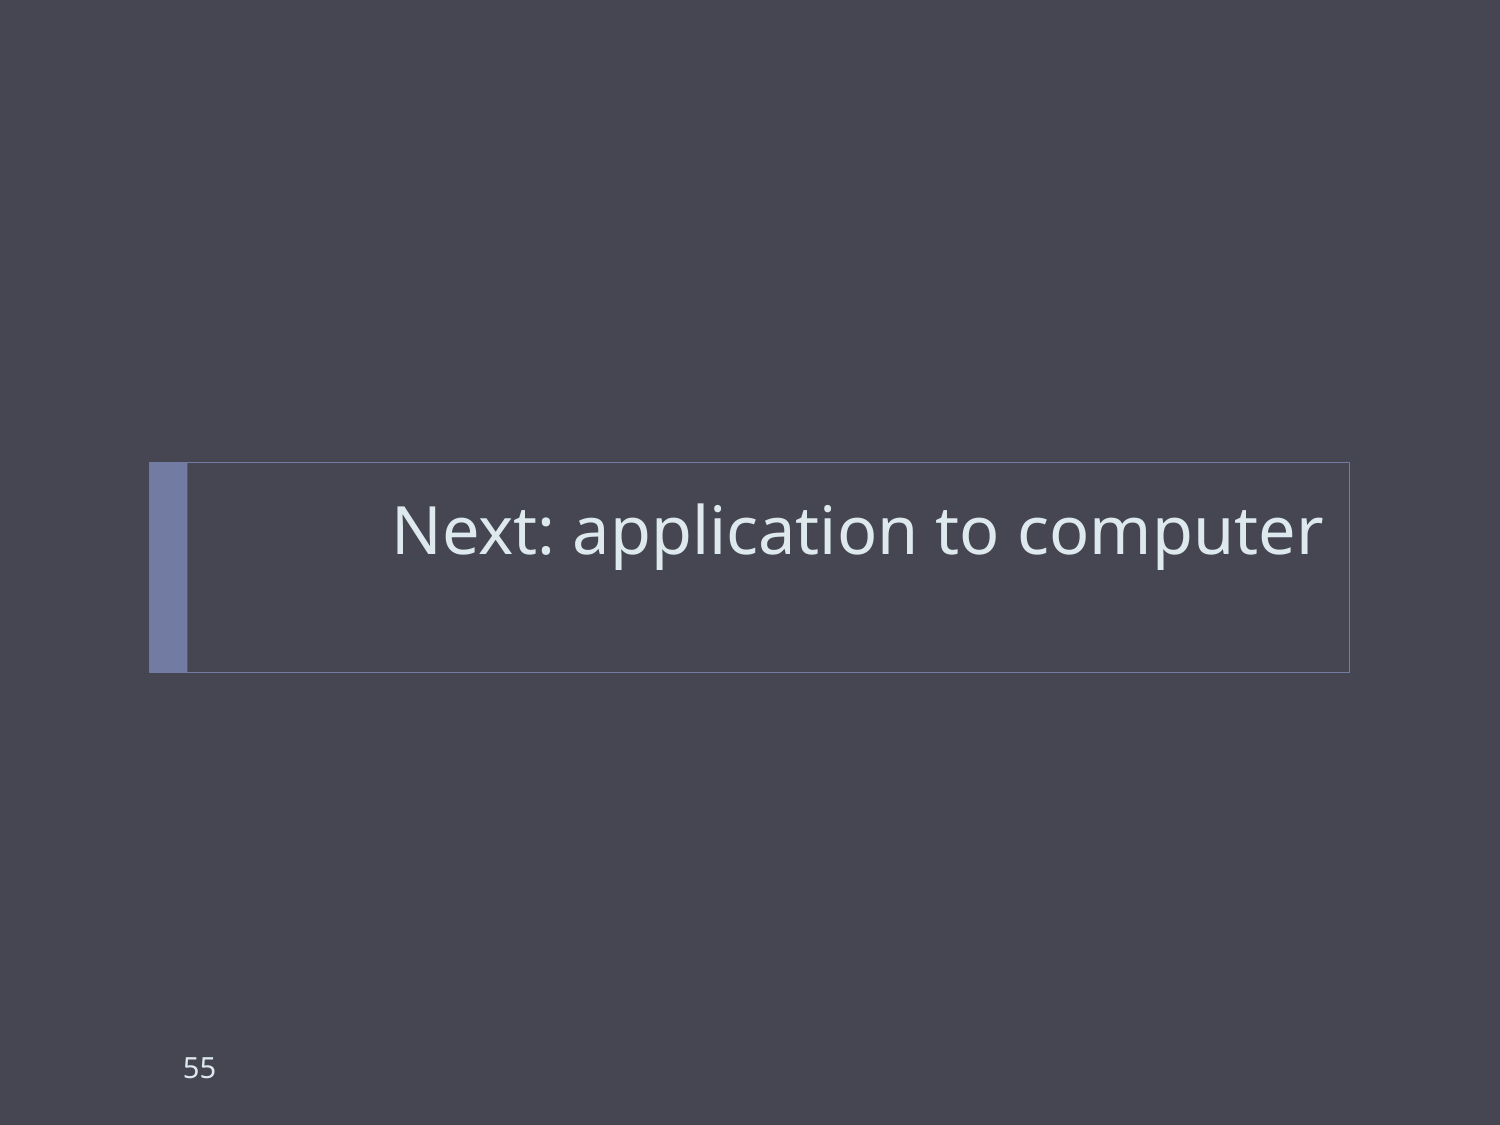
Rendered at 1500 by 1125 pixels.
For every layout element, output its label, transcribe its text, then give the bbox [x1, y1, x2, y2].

title Next: application to computer [199, 486, 1326, 663]
text_box 55 [175, 1042, 425, 1093]
